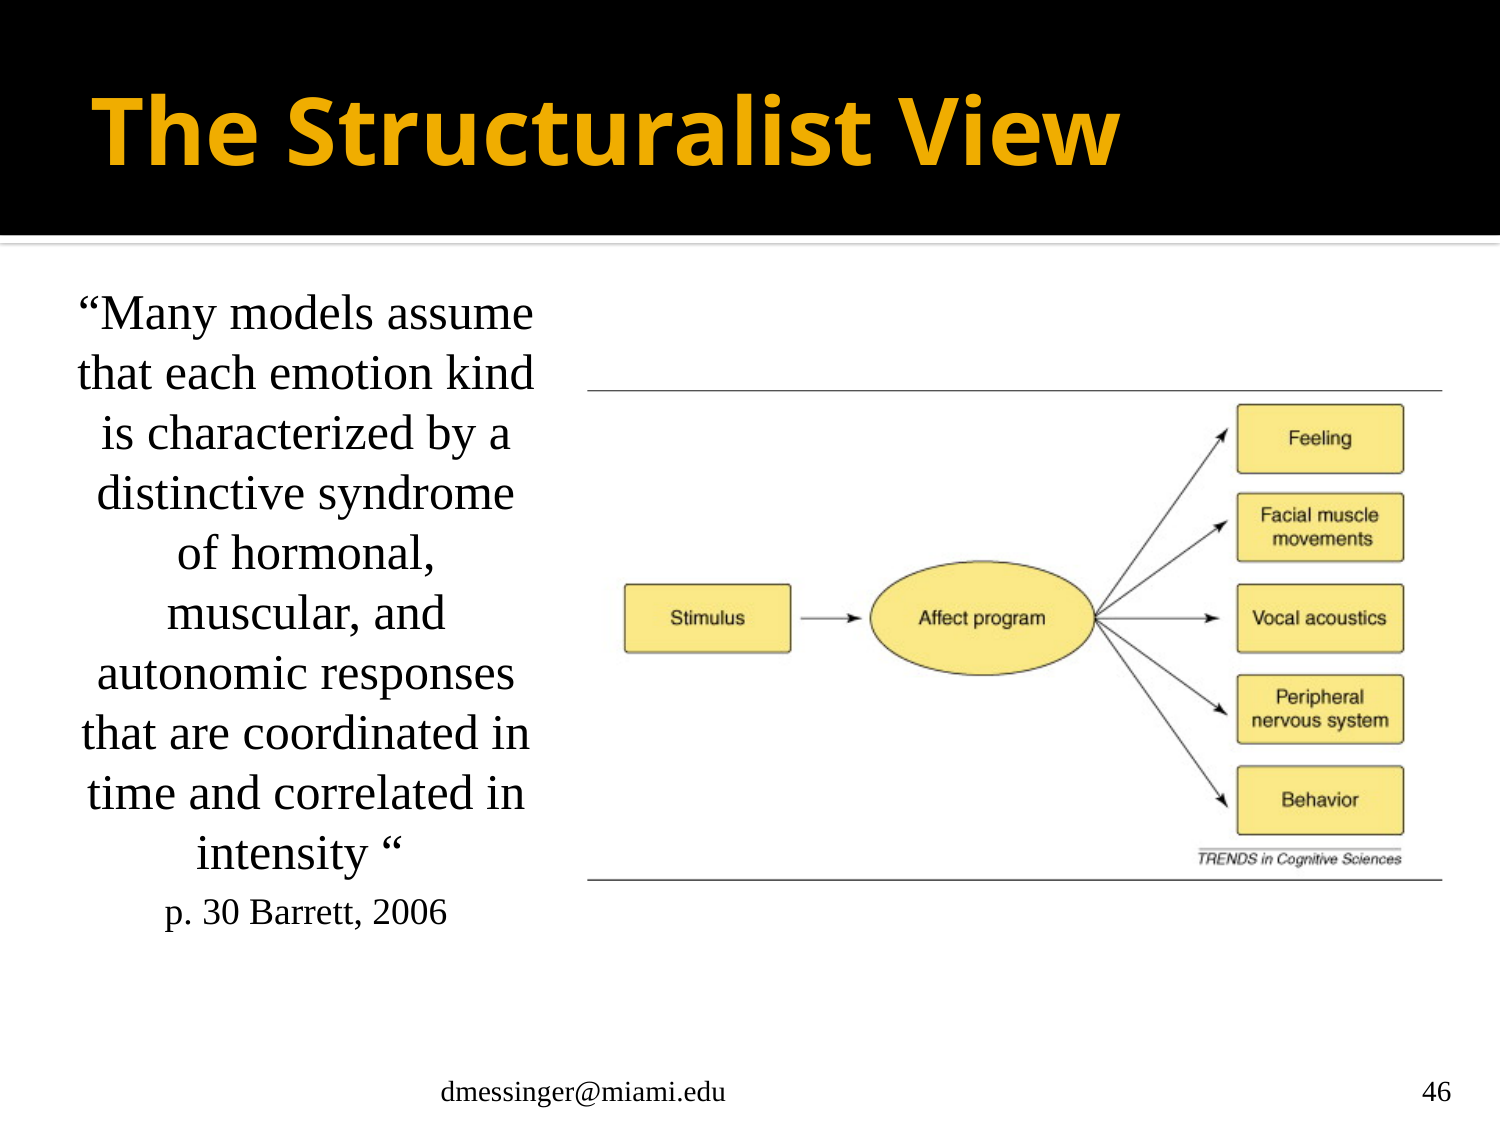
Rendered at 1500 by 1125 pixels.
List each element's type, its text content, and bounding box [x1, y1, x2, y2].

slide_number 46 [1345, 1062, 1467, 1108]
picture [587, 390, 1443, 881]
title The Structuralist View [75, 25, 1425, 231]
footer dmessinger@miami.edu [433, 1062, 1337, 1108]
text_box “Many models assume that each emotion kind is characterized by a distinctive syndrome of hormonal, muscular, and autonomic responses that are coordinated in time and correlated in intensity “ p. 30 Barrett, 2006 [62, 271, 550, 998]
